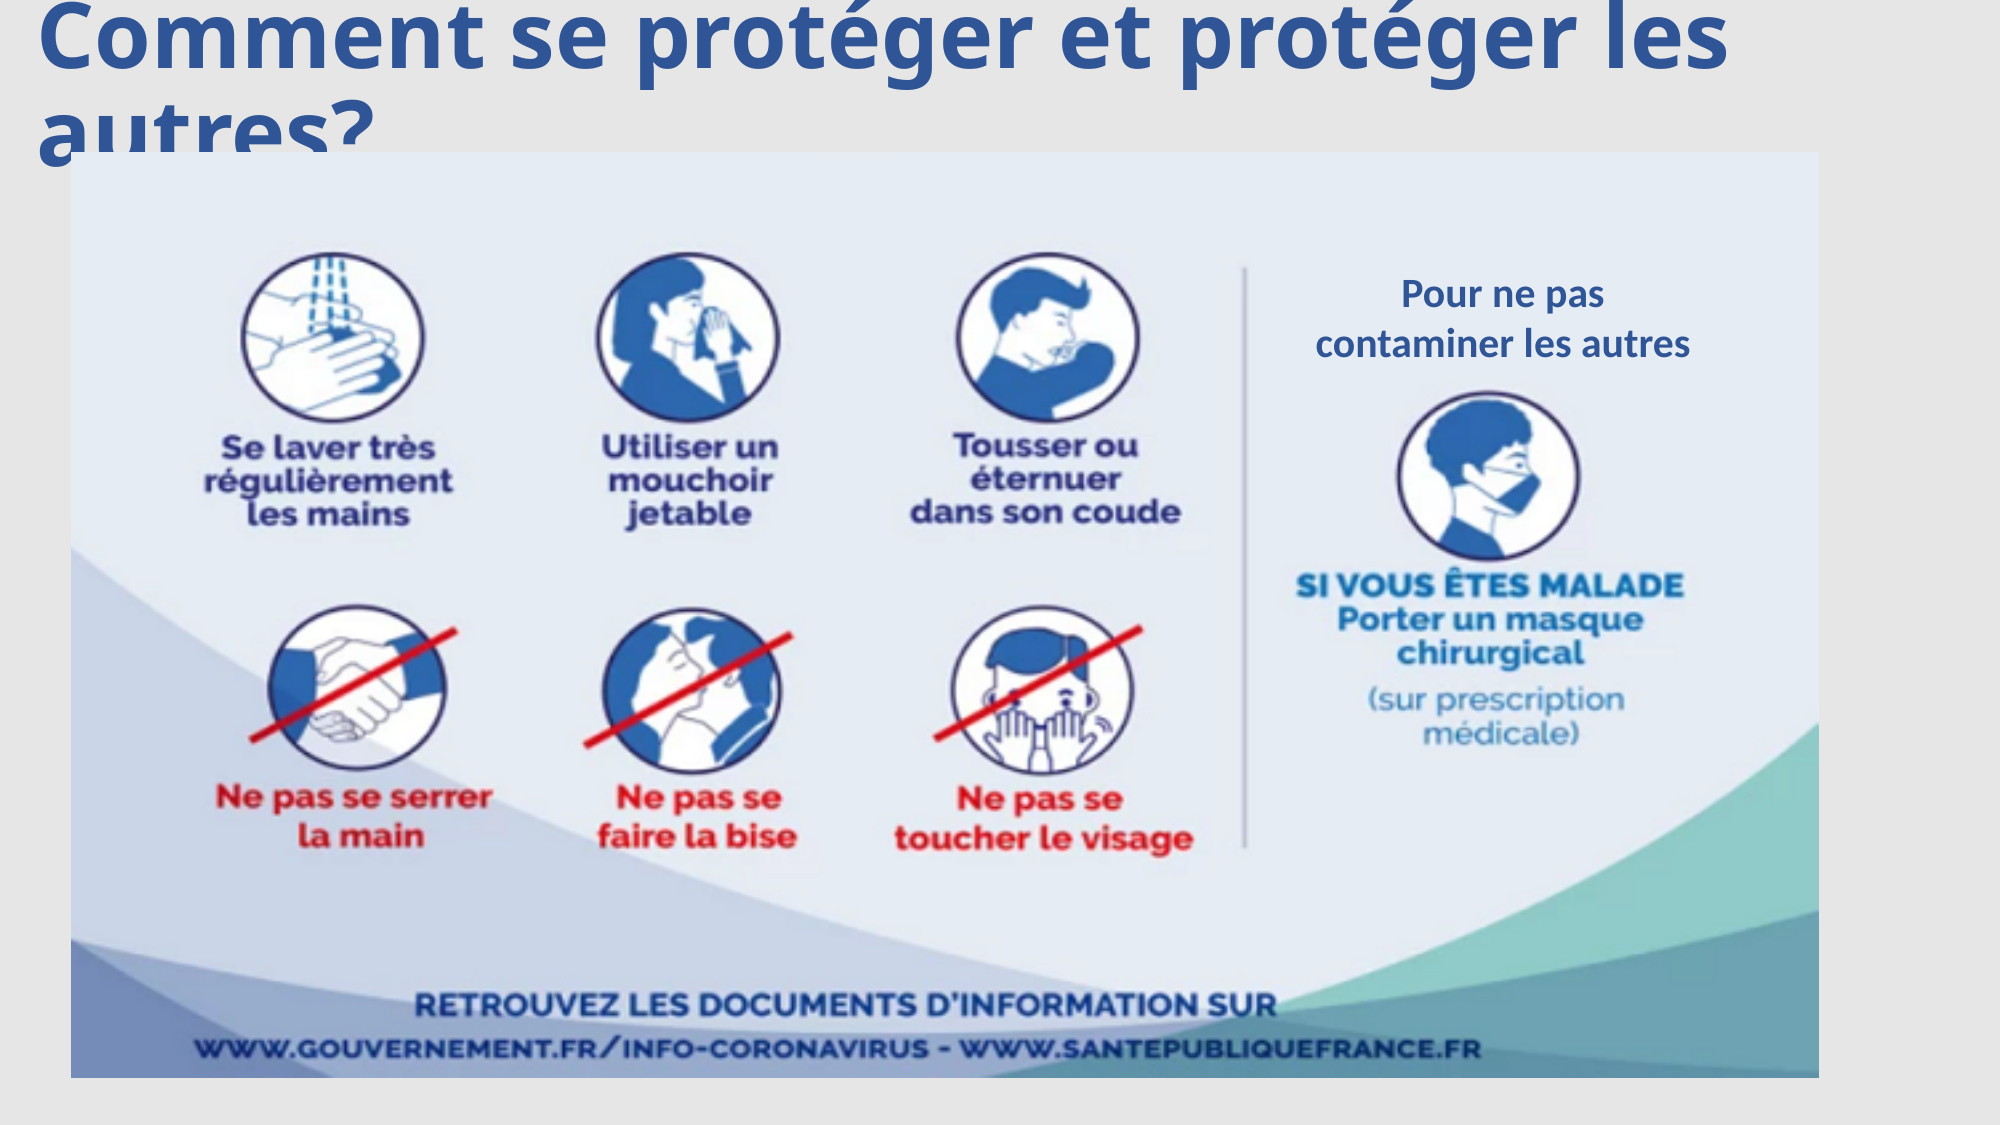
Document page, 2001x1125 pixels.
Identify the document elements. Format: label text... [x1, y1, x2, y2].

picture [71, 152, 1819, 1078]
title Comment se protéger et protéger les autres? [21, 23, 1747, 153]
